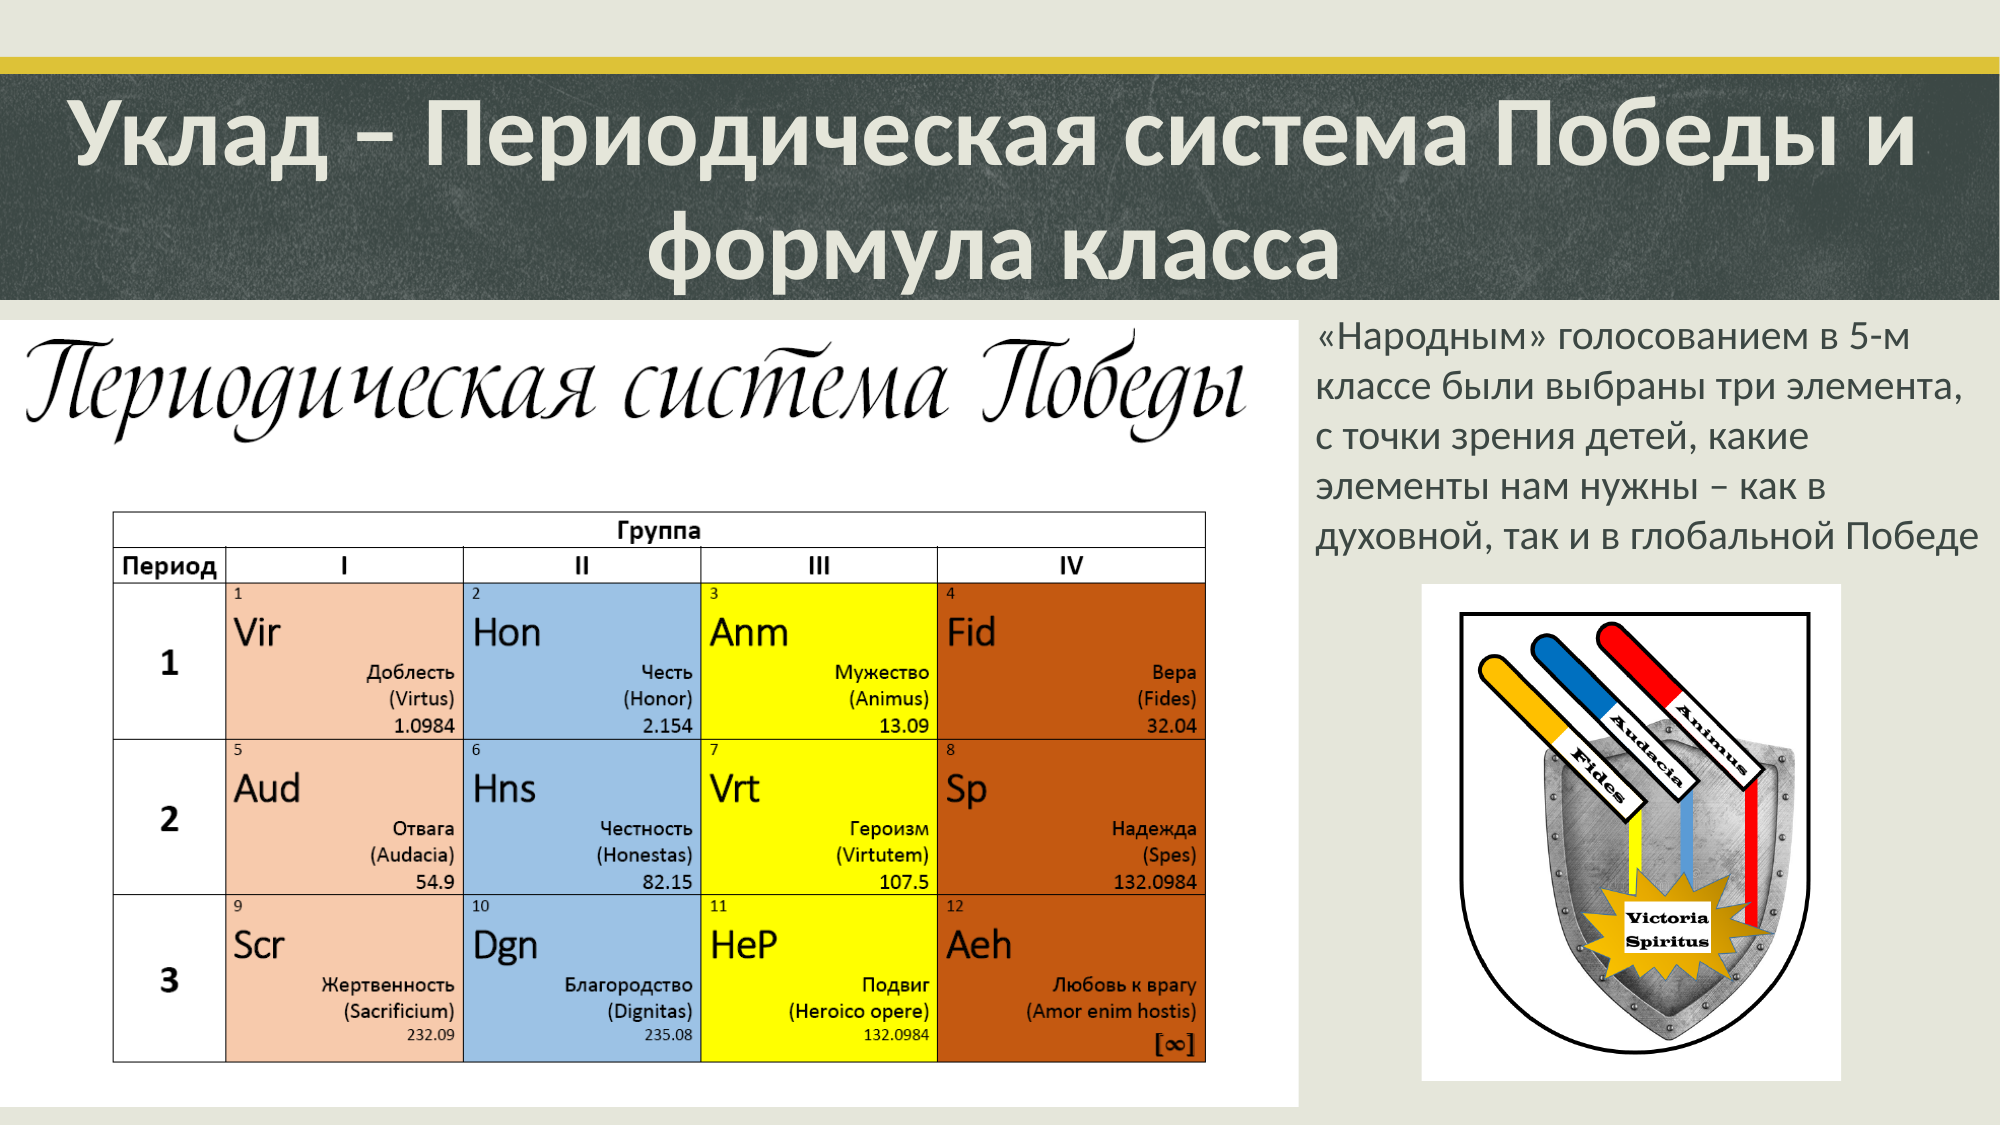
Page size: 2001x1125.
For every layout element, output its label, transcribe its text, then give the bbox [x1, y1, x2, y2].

picture [1421, 584, 1842, 1081]
picture [0, 74, 2000, 300]
list «Народным» голосованием в 5-м классе были выбраны три элемента, с точки зрения детей, какие элементы нам нужны – как в духовной, так и в глобальной Победе [1262, 299, 2000, 954]
title Уклад – Периодическая система Победы и формула класса [39, 76, 1950, 300]
picture [0, 320, 1299, 1107]
